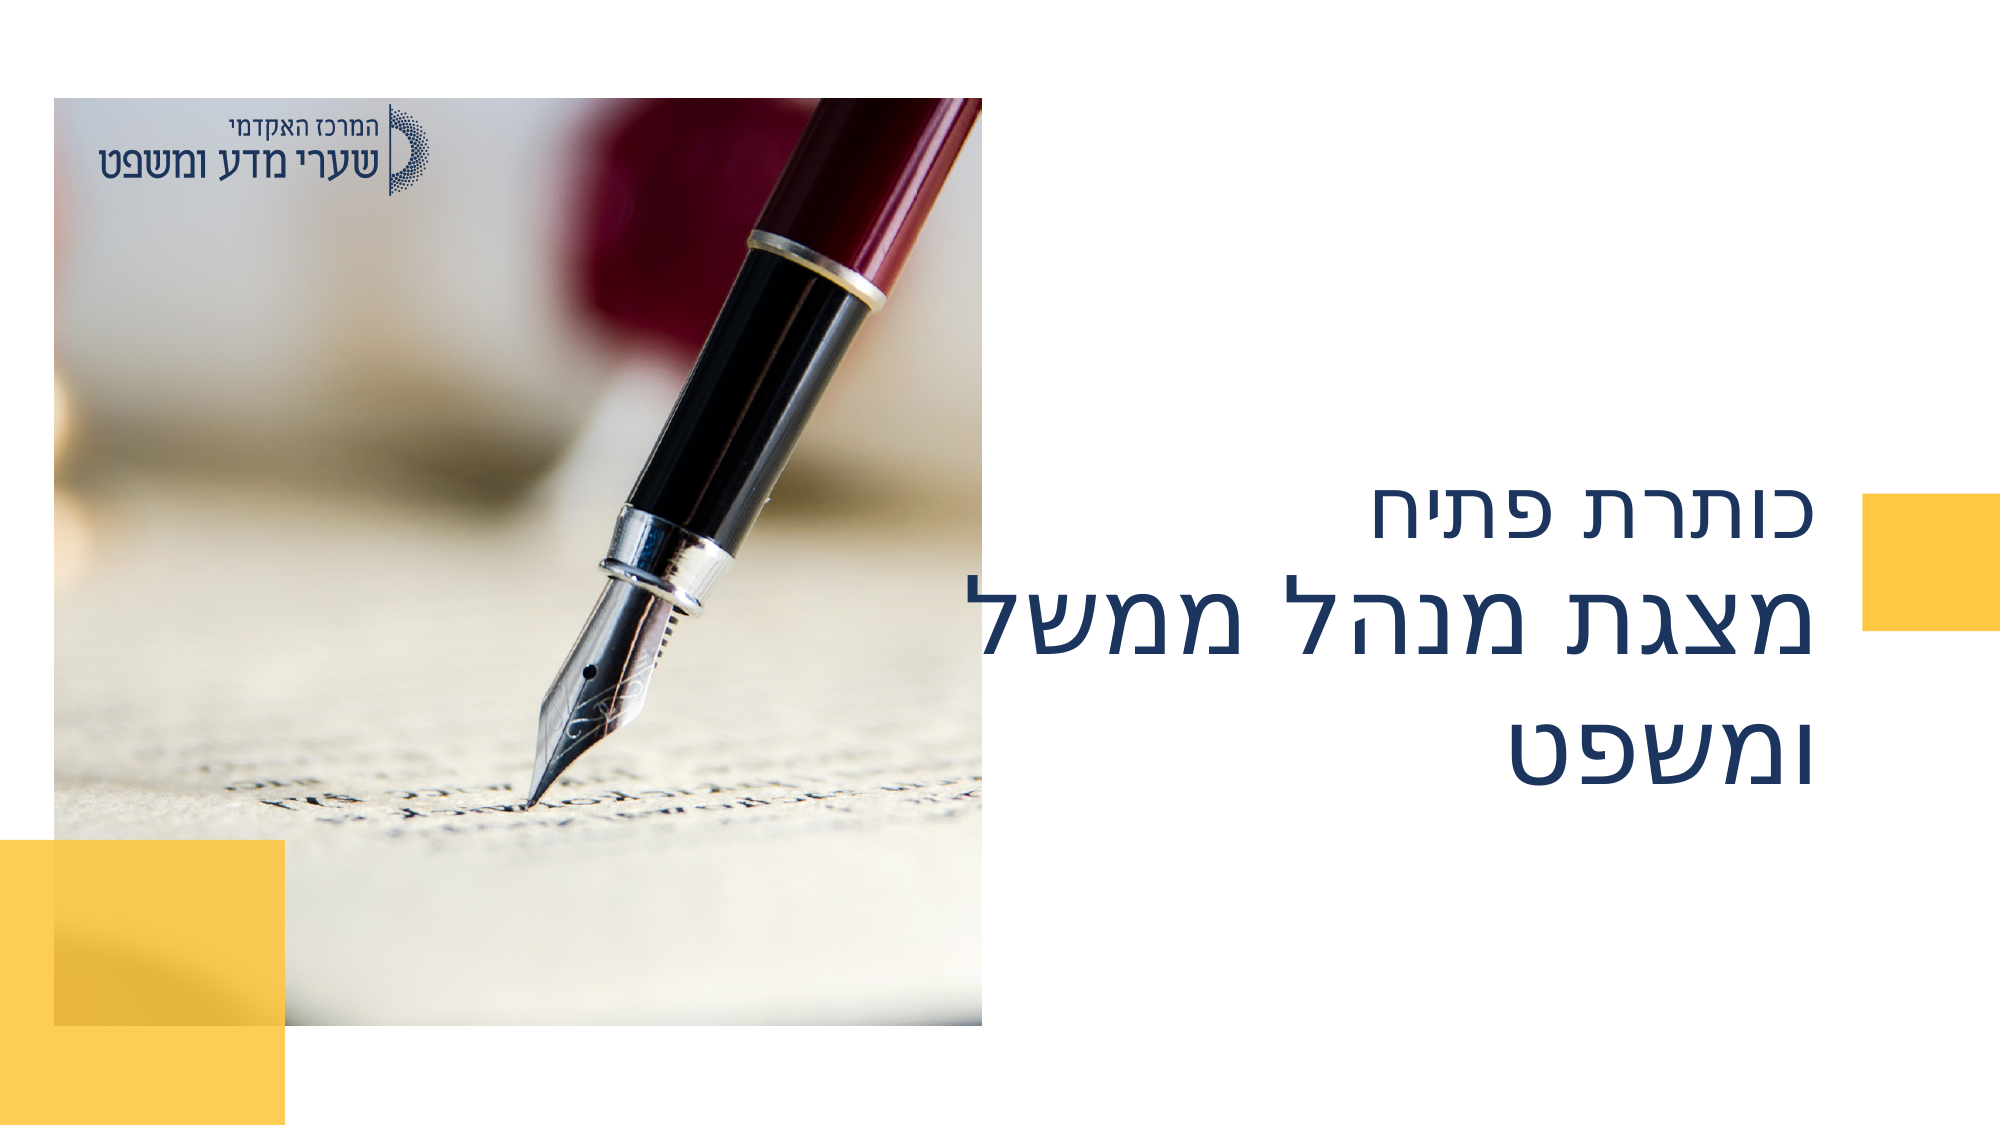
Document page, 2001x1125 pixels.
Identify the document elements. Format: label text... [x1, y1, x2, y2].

text_box [1861, 493, 2000, 632]
picture [54, 98, 982, 1026]
text_box מצגת מנהל ממשל ומשפט [982, 538, 1835, 814]
text_box [0, 839, 286, 1125]
text_box כותרת פתיח [982, 443, 1833, 538]
